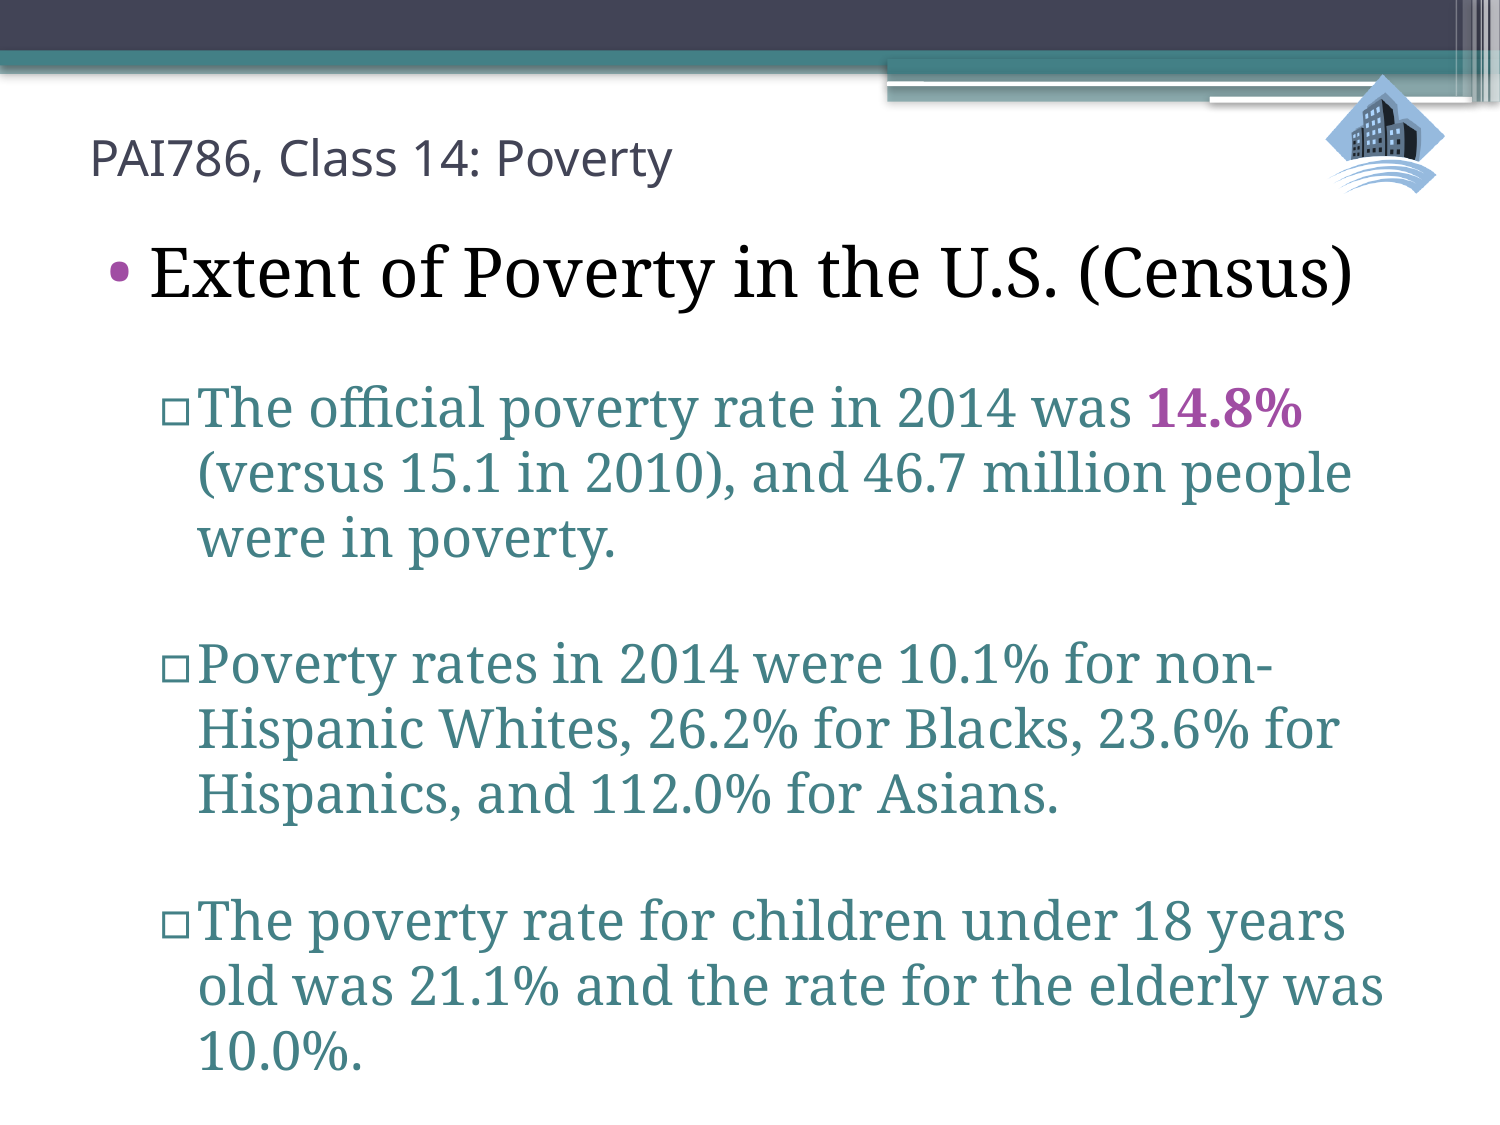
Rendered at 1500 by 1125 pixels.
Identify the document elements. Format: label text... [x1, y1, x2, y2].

title PAI786, Class 14: Poverty [75, 112, 1319, 200]
picture [1324, 74, 1445, 194]
list Extent of Poverty in the U.S. (Census) The official poverty rate in 2014 was 14.8% (versus 15.1 in 2010), and 46.7 million people were in poverty. Poverty rates in 2014 were 10.1% for non-Hispanic Whites, 26.2% for Blacks, 23.6% for Hispanics, and 112.0% for Asians. The poverty rate for children under 18 years old was 21.1% and the rate for the elderly was 10.0%. [75, 221, 1425, 1100]
